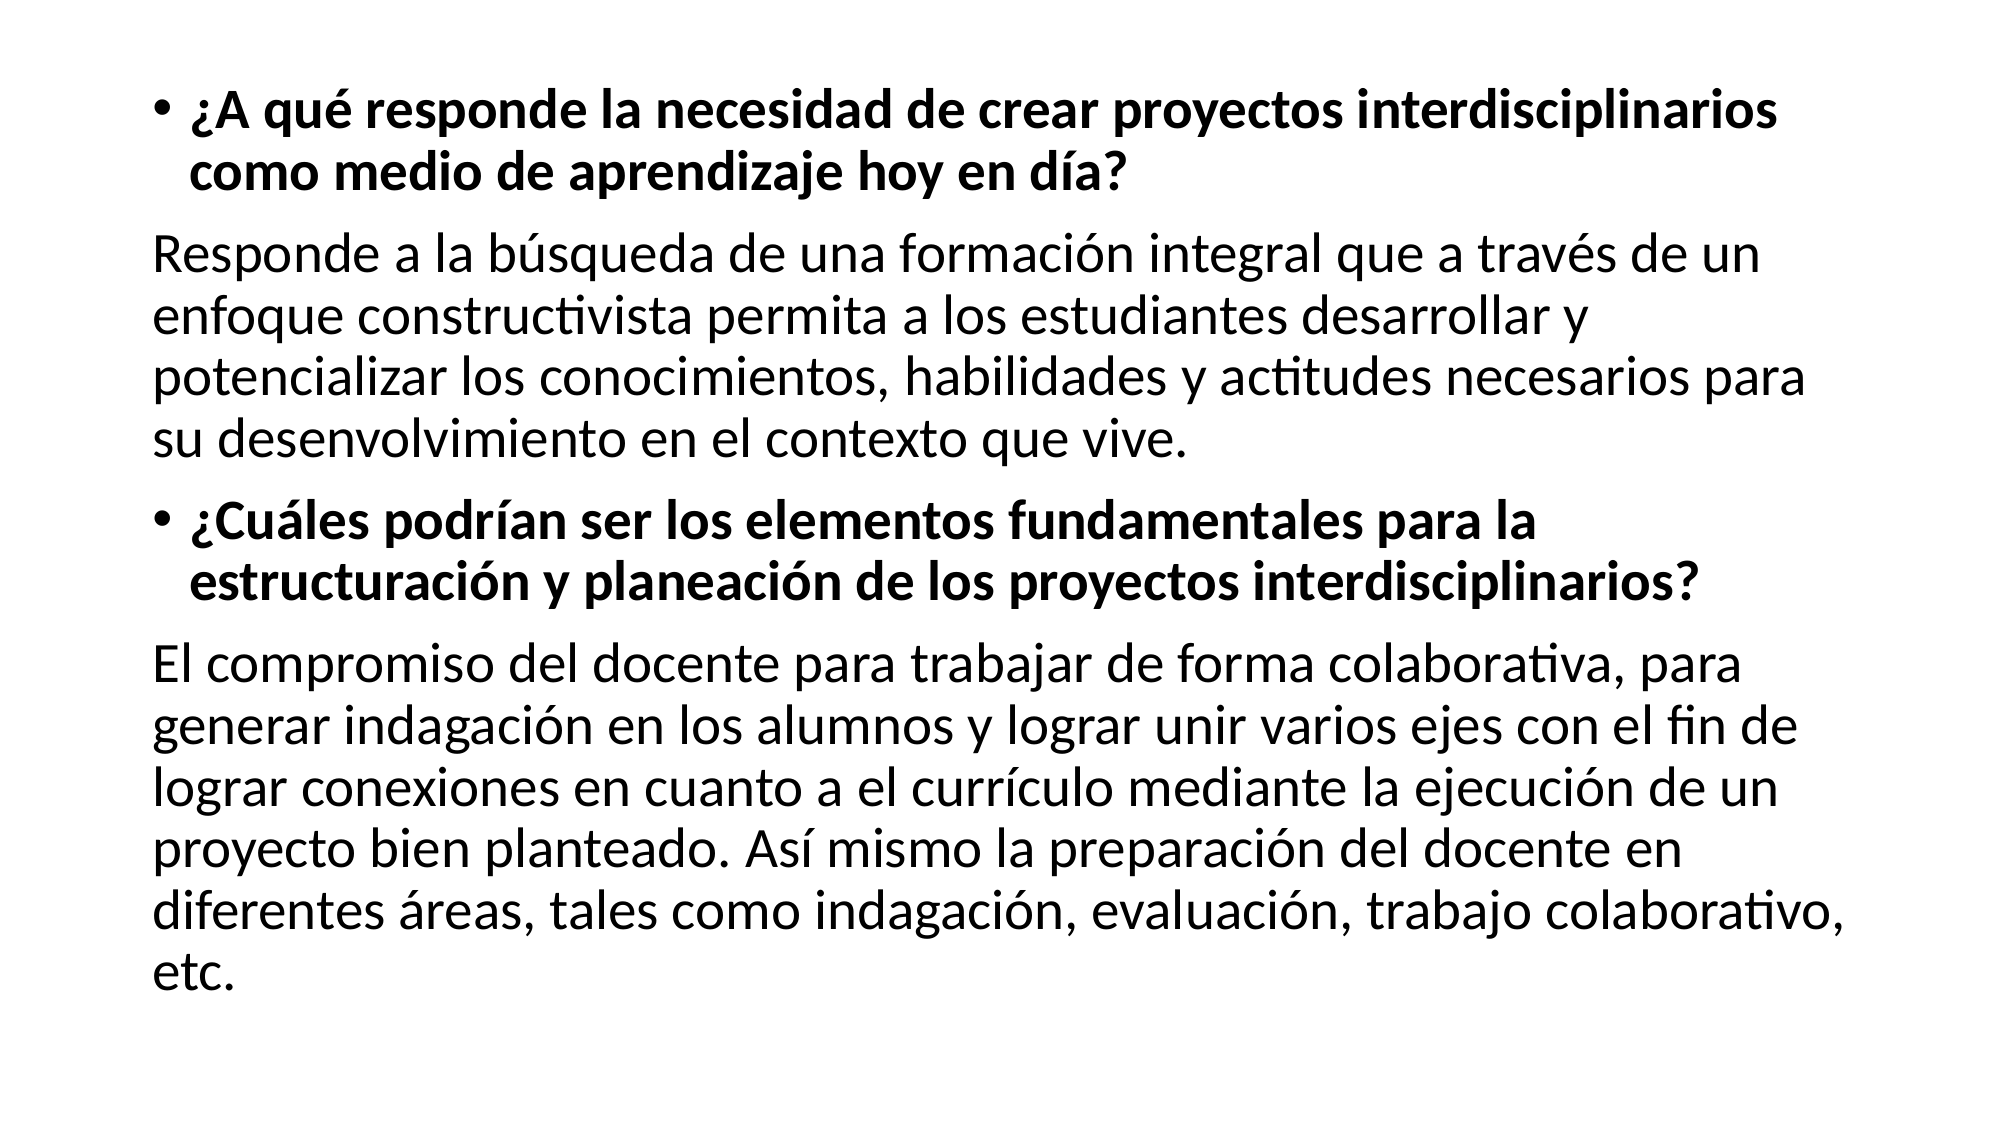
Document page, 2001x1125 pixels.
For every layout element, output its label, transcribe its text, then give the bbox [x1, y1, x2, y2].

list ¿A qué responde la necesidad de crear proyectos interdisciplinarios como medio de aprendizaje hoy en día? Responde a la búsqueda de una formación integral que a través de un enfoque constructivista permita a los estudiantes desarrollar y potencializar los conocimientos, habilidades y actitudes necesarios para su desenvolvimiento en el contexto que vive. ¿Cuáles podrían ser los elementos fundamentales para la estructuración y planeación de los proyectos interdisciplinarios? El compromiso del docente para trabajar de forma colaborativa, para generar indagación en los alumnos y lograr unir varios ejes con el fin de lograr conexiones en cuanto a el currículo mediante la ejecución de un proyecto bien planteado. Así mismo la preparación del docente en diferentes áreas, tales como indagación, evaluación, trabajo colaborativo, etc. [137, 72, 1863, 1014]
